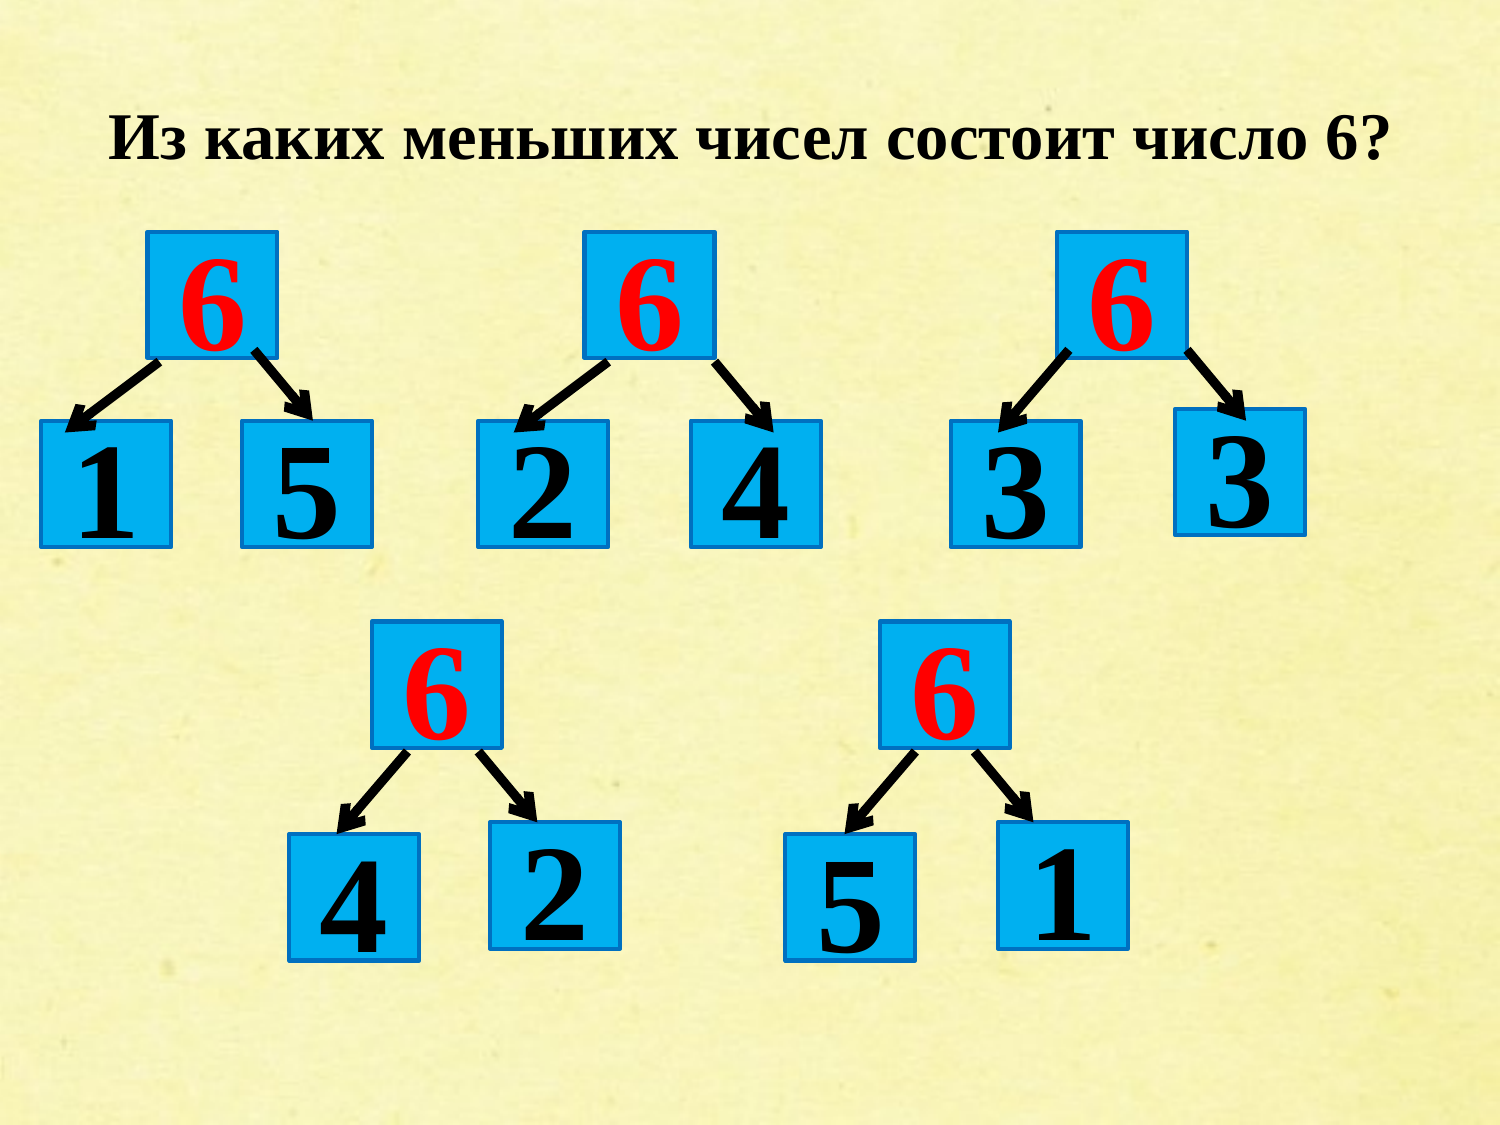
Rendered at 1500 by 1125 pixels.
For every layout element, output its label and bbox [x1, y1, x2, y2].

text_box [1186, 349, 1247, 421]
text_box [844, 751, 916, 835]
text_box [64, 361, 160, 433]
text_box [997, 349, 1070, 433]
text_box [253, 349, 314, 421]
picture [0, 0, 1500, 1125]
text_box [336, 751, 408, 835]
text_box [475, 751, 541, 830]
text_box [513, 361, 609, 433]
text_box [714, 361, 774, 433]
text_box [974, 751, 1034, 823]
